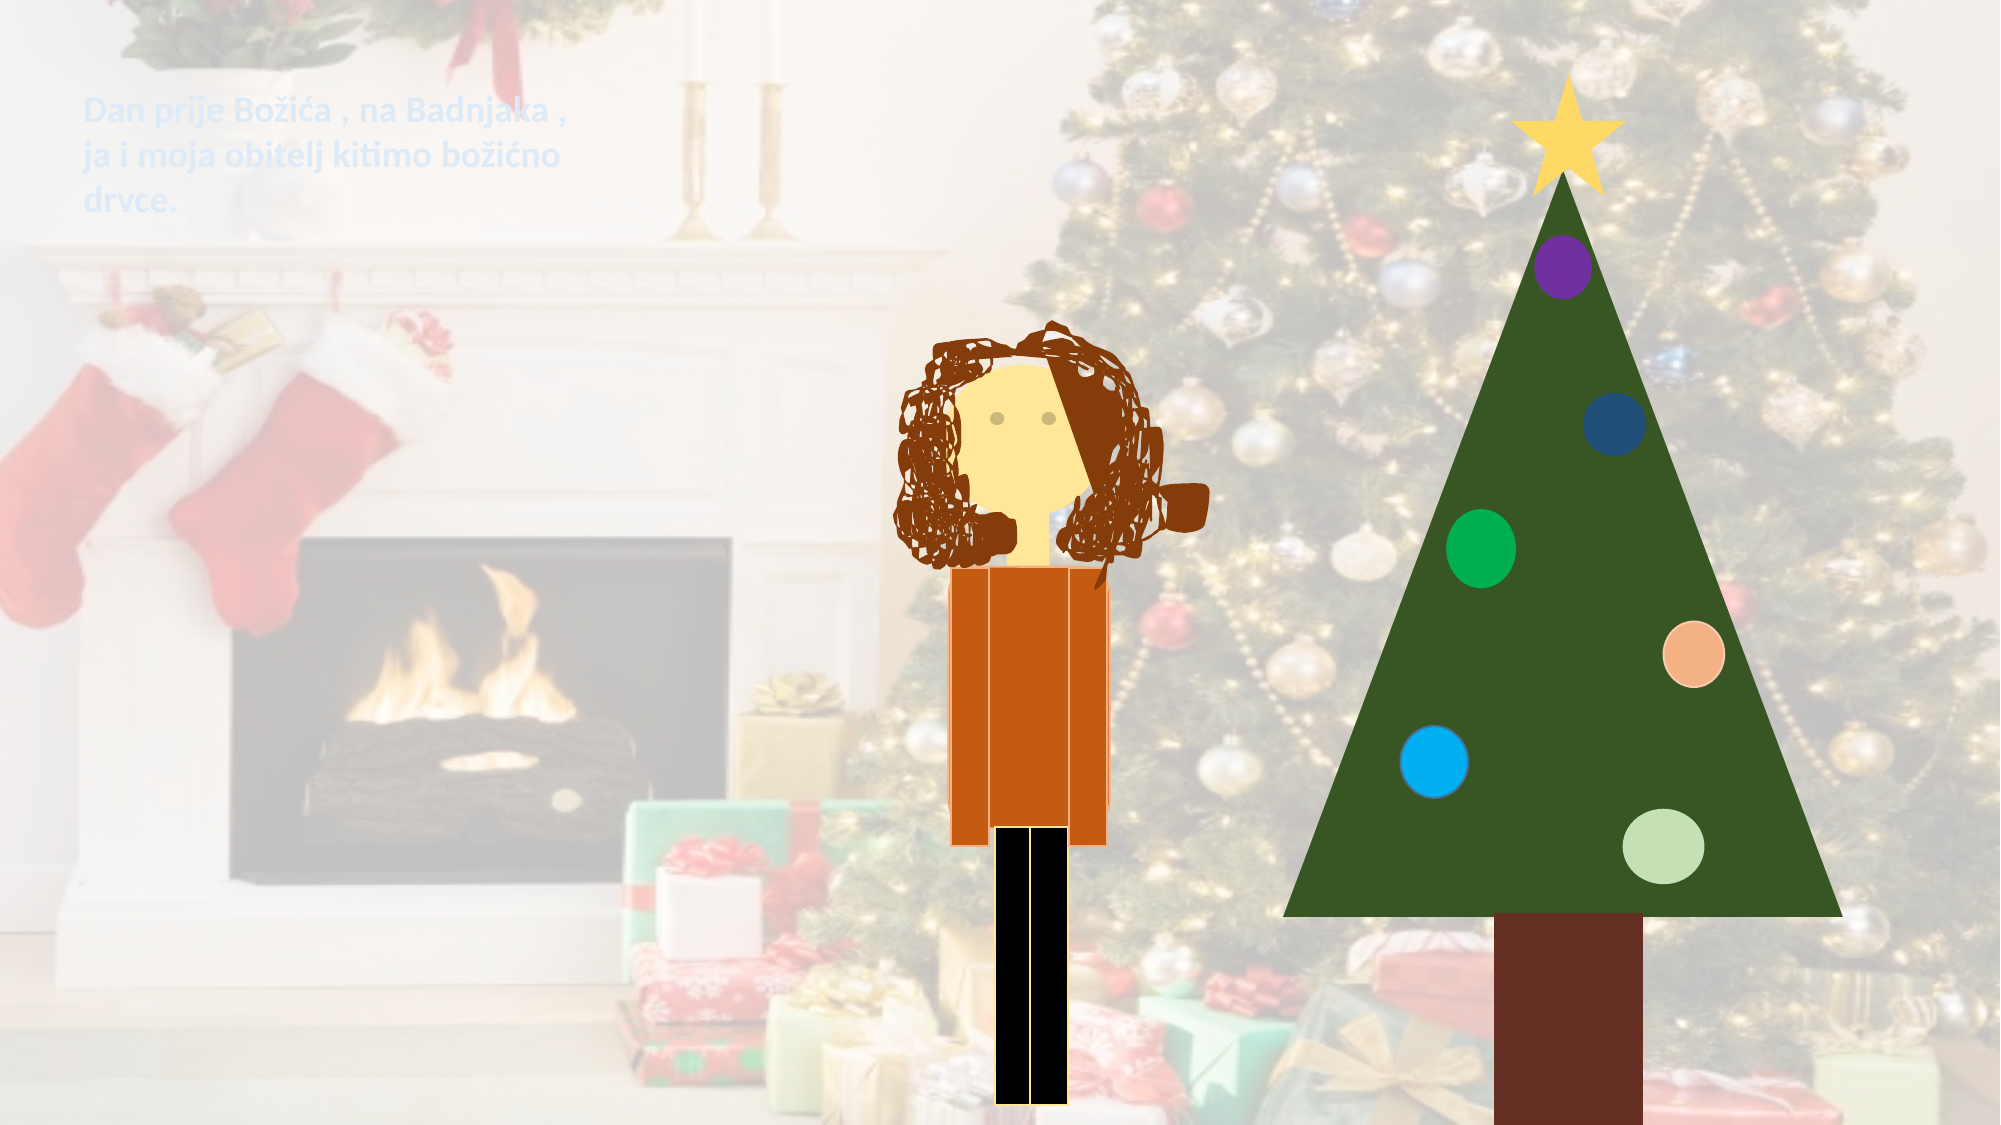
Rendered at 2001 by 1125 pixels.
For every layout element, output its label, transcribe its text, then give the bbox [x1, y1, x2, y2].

text_box [984, 345, 992, 357]
text_box [973, 342, 983, 346]
text_box [892, 341, 950, 570]
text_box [942, 365, 1110, 1106]
text_box Dan prije Božića , na Badnjaka , ja i moja obitelj kitimo božićno drvce. [68, 77, 604, 228]
text_box [907, 338, 1015, 563]
text_box [950, 355, 957, 363]
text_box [1284, 77, 1842, 1125]
text_box [1012, 320, 1210, 564]
